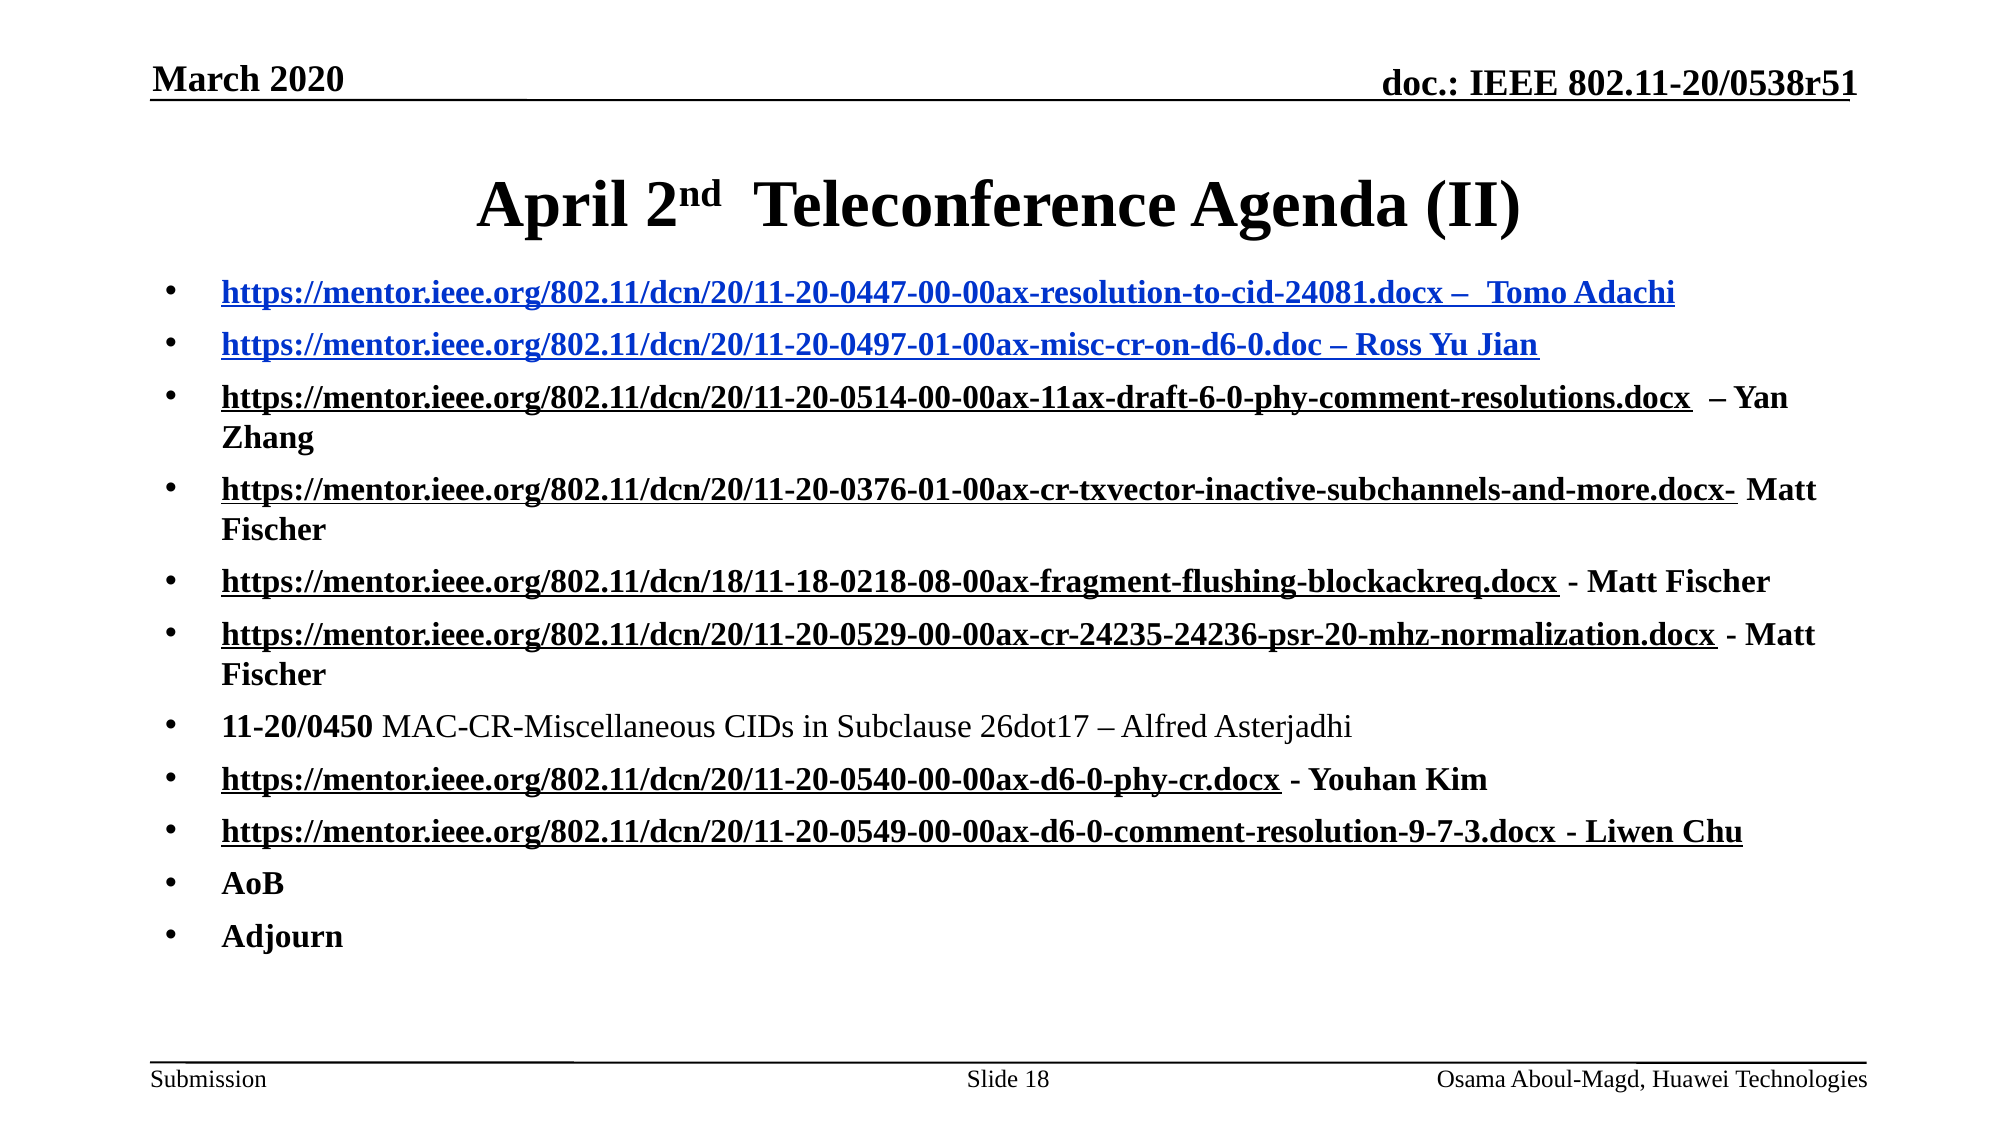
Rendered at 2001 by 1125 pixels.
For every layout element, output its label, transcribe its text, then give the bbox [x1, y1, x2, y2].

slide_number Slide 18 [950, 1061, 1067, 1123]
title April 2nd Teleconference Agenda (II) [149, 112, 1850, 262]
footer Osama Aboul-Magd, Huawei Technologies [1171, 1061, 1869, 1093]
list https://mentor.ieee.org/802.11/dcn/20/11-20-0447-00-00ax-resolution-to-cid-24081.docx – Tomo Adachi https://mentor.ieee.org/802.11/dcn/20/11-20-0497-01-00ax-misc-cr-on-d6-0.doc – Ross Yu Jian https://mentor.ieee.org/802.11/dcn/20/11-20-0514-00-00ax-11ax-draft-6-0-phy-comment-resolutions.docx – Yan Zhang https://mentor.ieee.org/802.11/dcn/20/11-20-0376-01-00ax-cr-txvector-inactive-subchannels-and-more.docx- Matt Fischer https://mentor.ieee.org/802.11/dcn/18/11-18-0218-08-00ax-fragment-flushing-blockackreq.docx - Matt Fischer https://mentor.ieee.org/802.11/dcn/20/11-20-0529-00-00ax-cr-24235-24236-psr-20-mhz-normalization.docx - Matt Fischer 11-20/0450 MAC-CR-Miscellaneous CIDs in Subclause 26dot17 – Alfred Asterjadhi https://mentor.ieee.org/802.11/dcn/20/11-20-0540-00-00ax-d6-0-phy-cr.docx - Youhan Kim https://mentor.ieee.org/802.11/dcn/20/11-20-0549-00-00ax-d6-0-comment-resolution-9-7-3.docx - Liwen Chu AoB Adjourn [149, 262, 1850, 938]
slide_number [152, 54, 563, 100]
